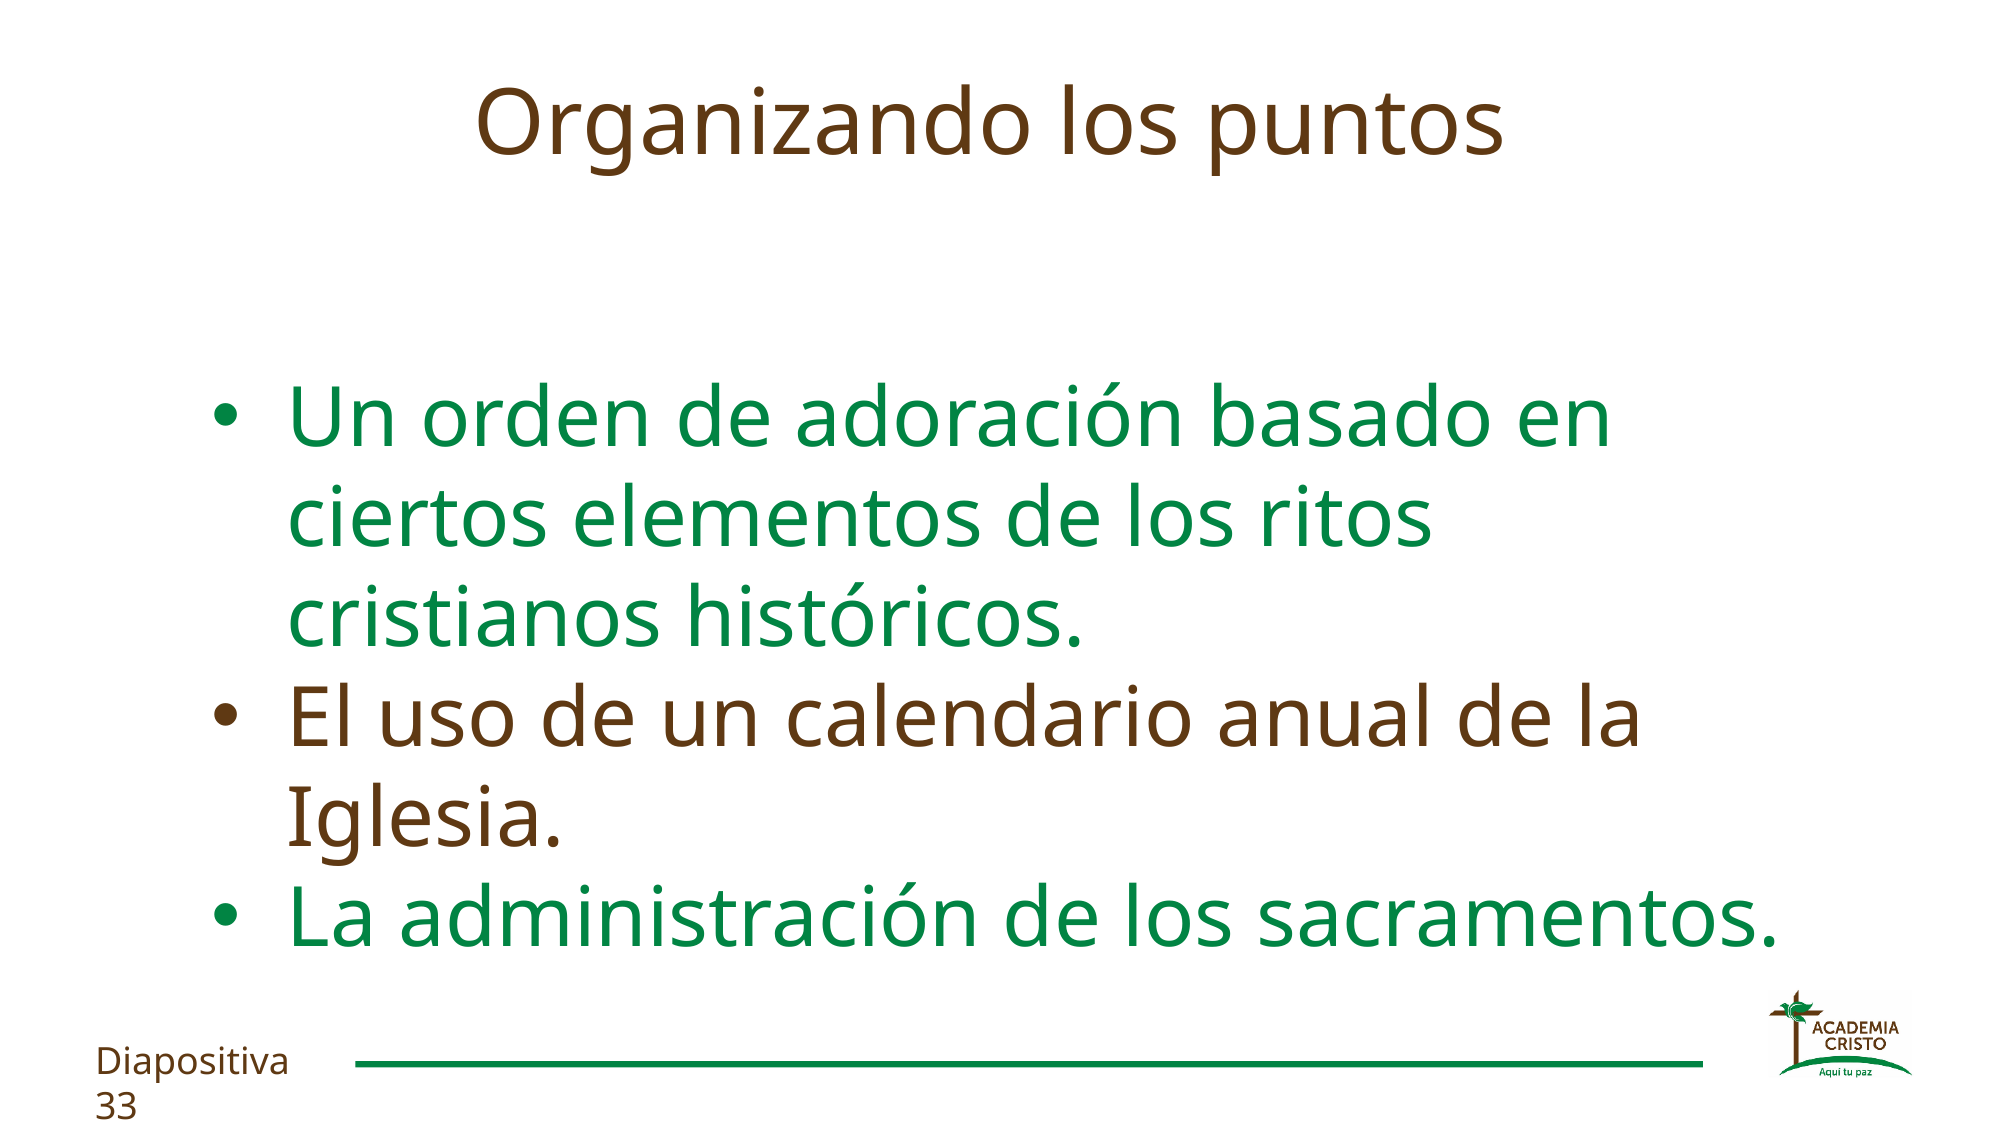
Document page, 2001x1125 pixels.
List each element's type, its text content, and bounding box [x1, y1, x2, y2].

text_box Organizando los puntos [140, 55, 1841, 180]
text_box Diapositiva 33 [80, 1029, 333, 1125]
text_box Un orden de adoración basado en ciertos elementos de los ritos cristianos históricos. El uso de un calendario anual de la Iglesia. La administración de los sacramentos. [197, 355, 1841, 971]
picture [1760, 984, 1922, 1091]
